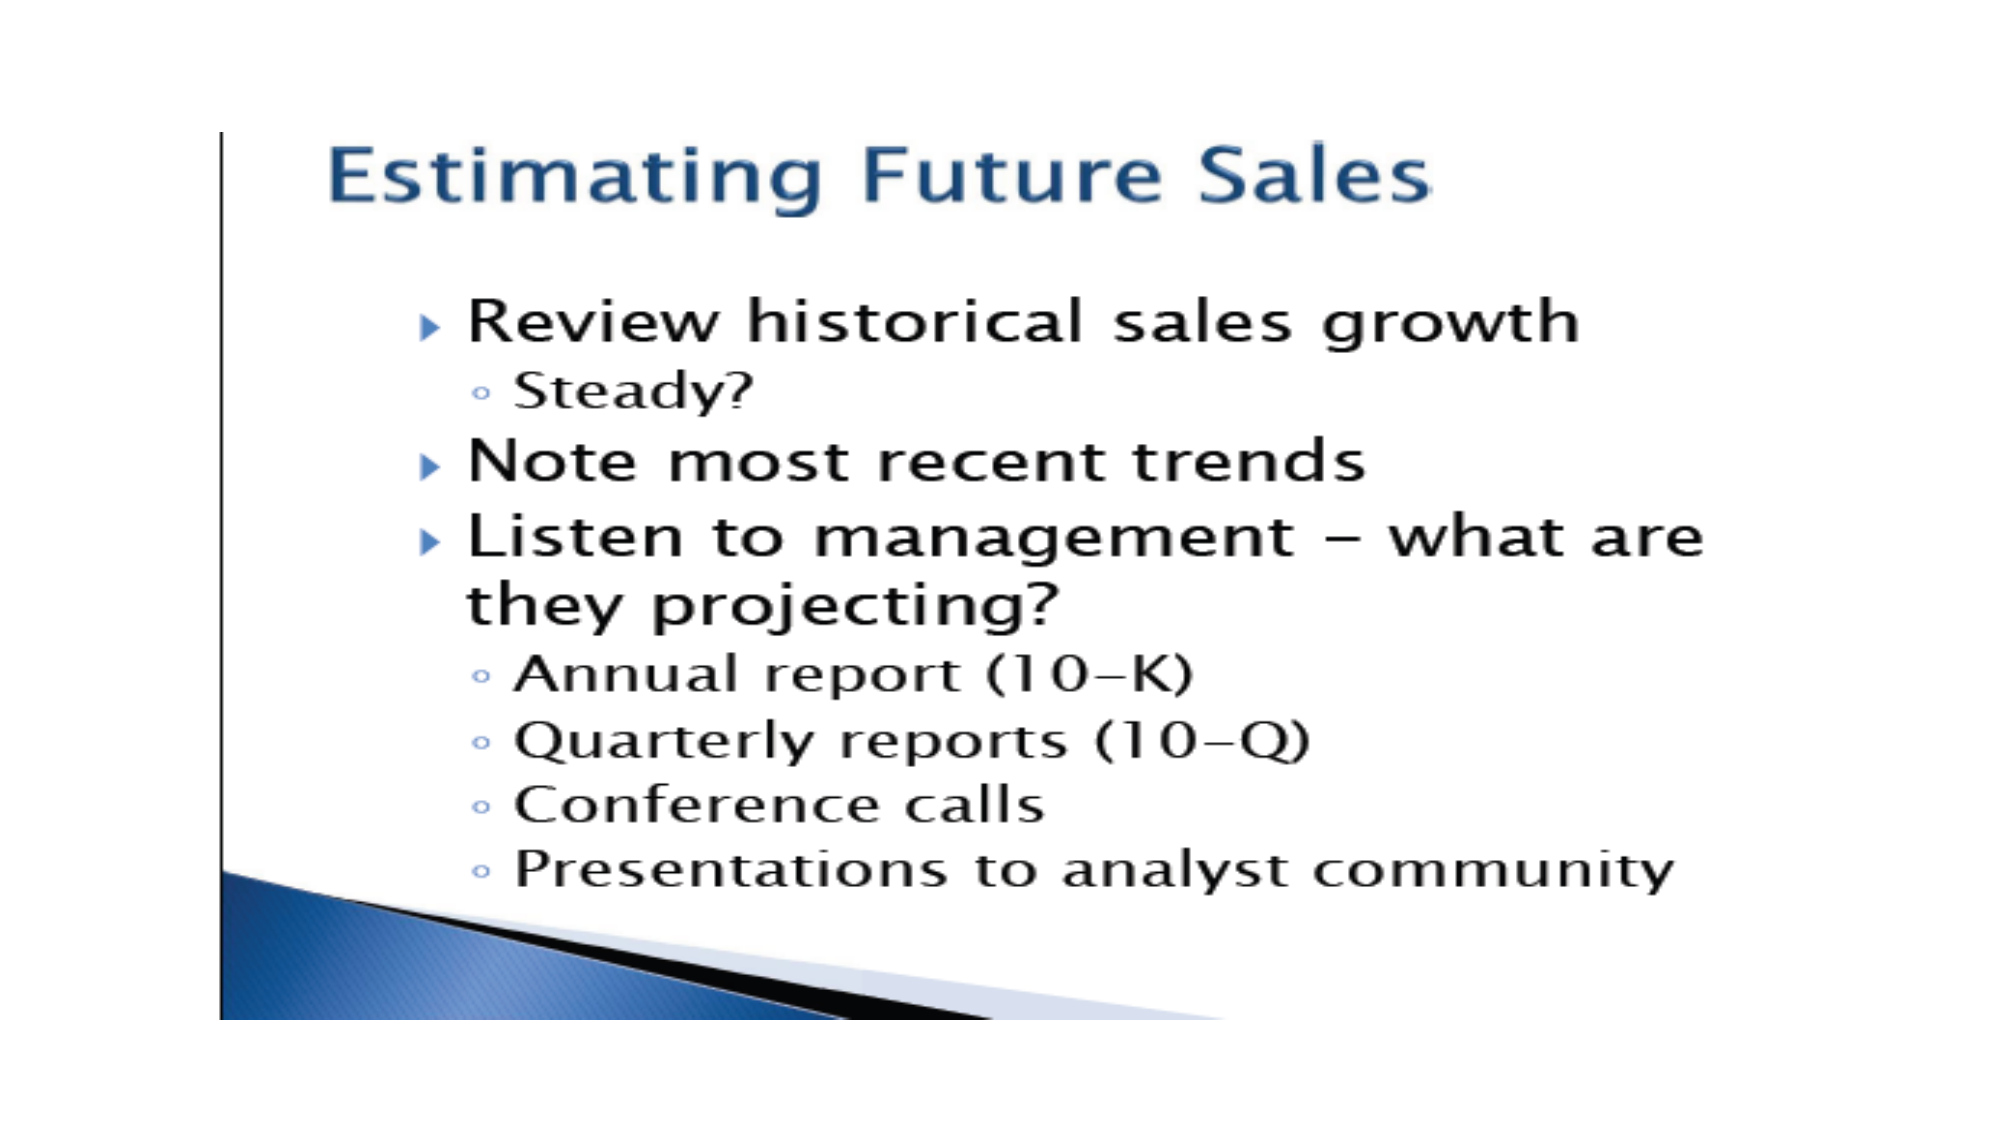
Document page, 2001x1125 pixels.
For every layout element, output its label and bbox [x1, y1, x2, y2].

picture [218, 132, 1764, 1020]
